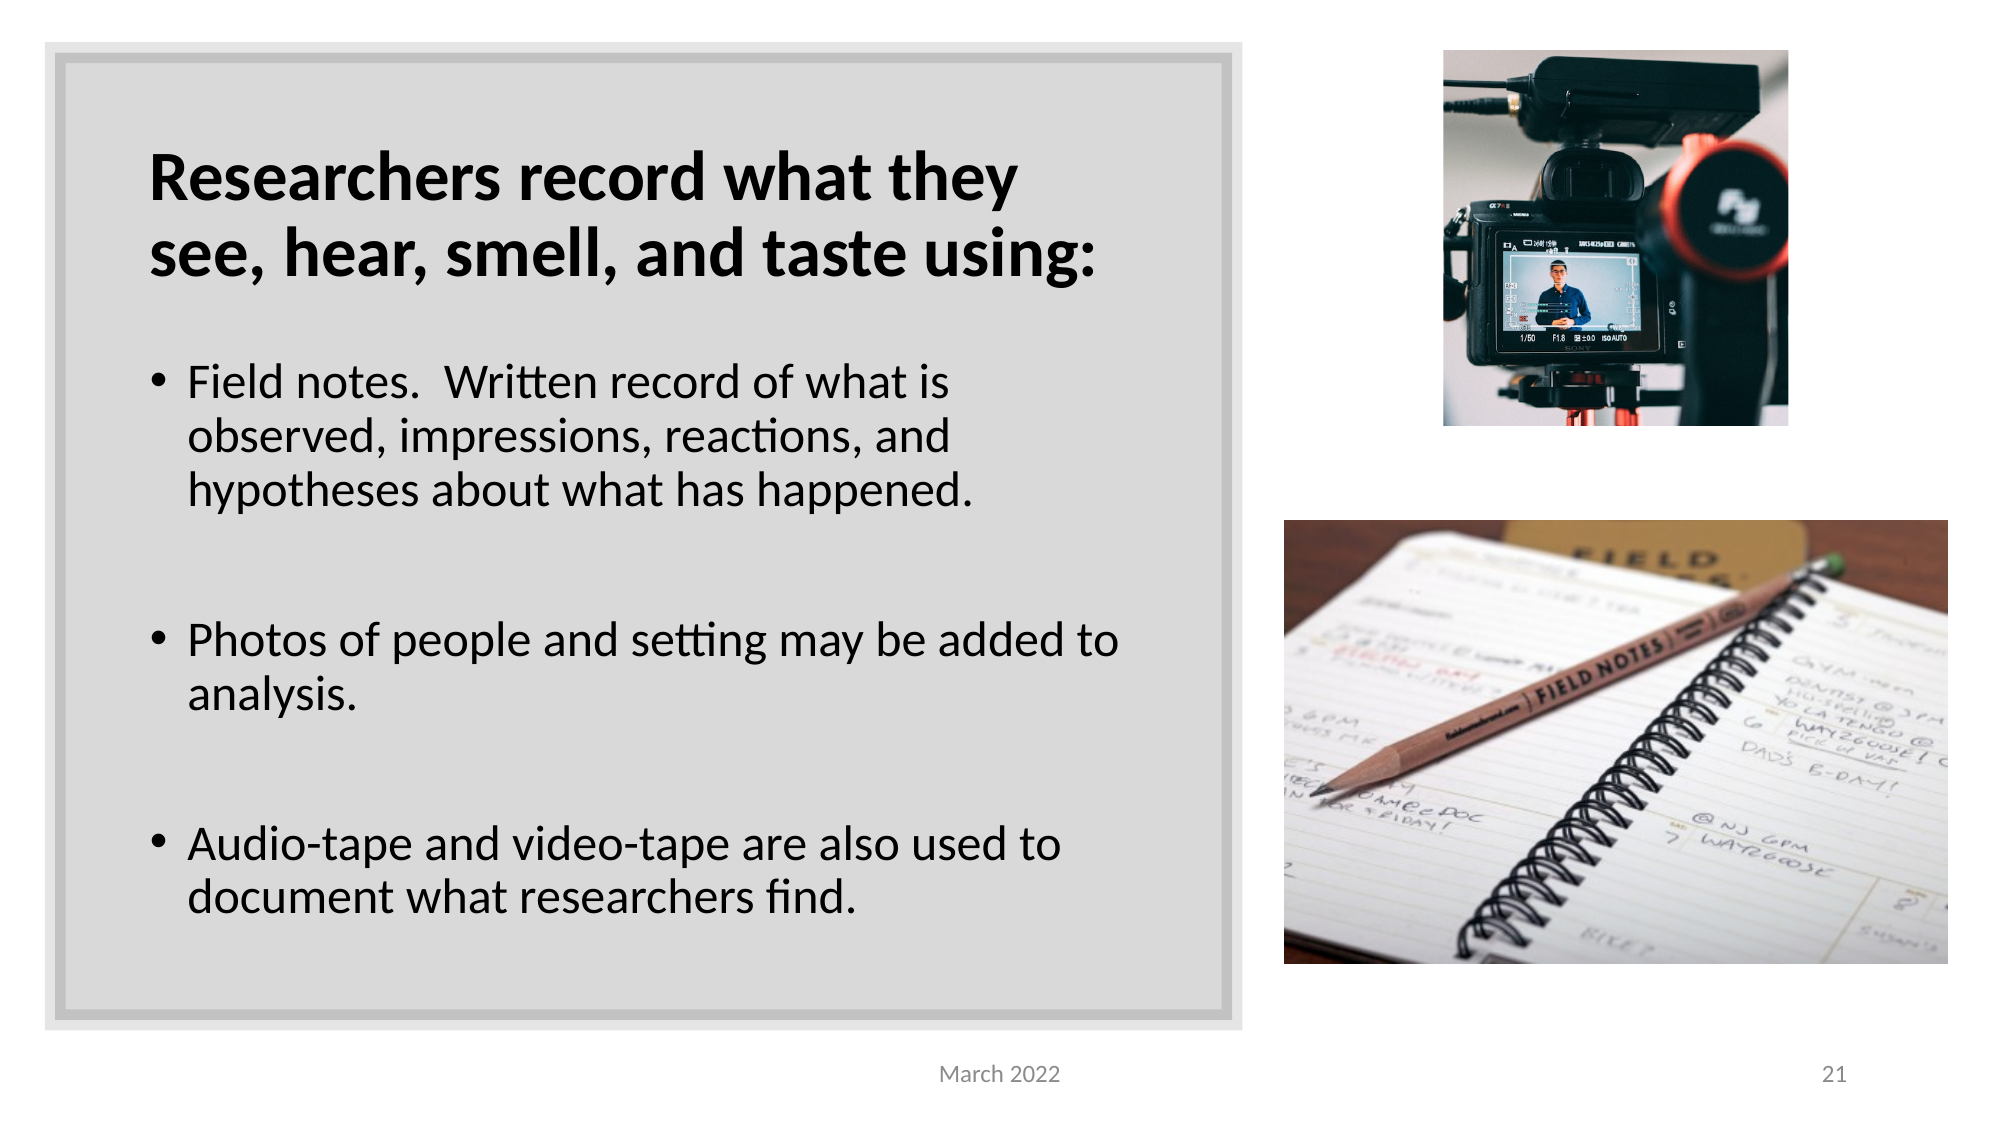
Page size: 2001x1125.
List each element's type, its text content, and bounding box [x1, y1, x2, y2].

picture [1284, 520, 1948, 964]
footer March 2022 [662, 1042, 1338, 1103]
text_box [54, 52, 1233, 1021]
title Researchers record what they see, hear, smell, and taste using: [134, 105, 1153, 326]
picture [1443, 50, 1789, 426]
list Field notes. Written record of what is observed, impressions, reactions, and hypotheses about what has happened. Photos of people and setting may be added to analysis. Audio-tape and video-tape are also used to document what researchers find. [134, 348, 1153, 943]
slide_number 21 [1412, 1042, 1863, 1103]
